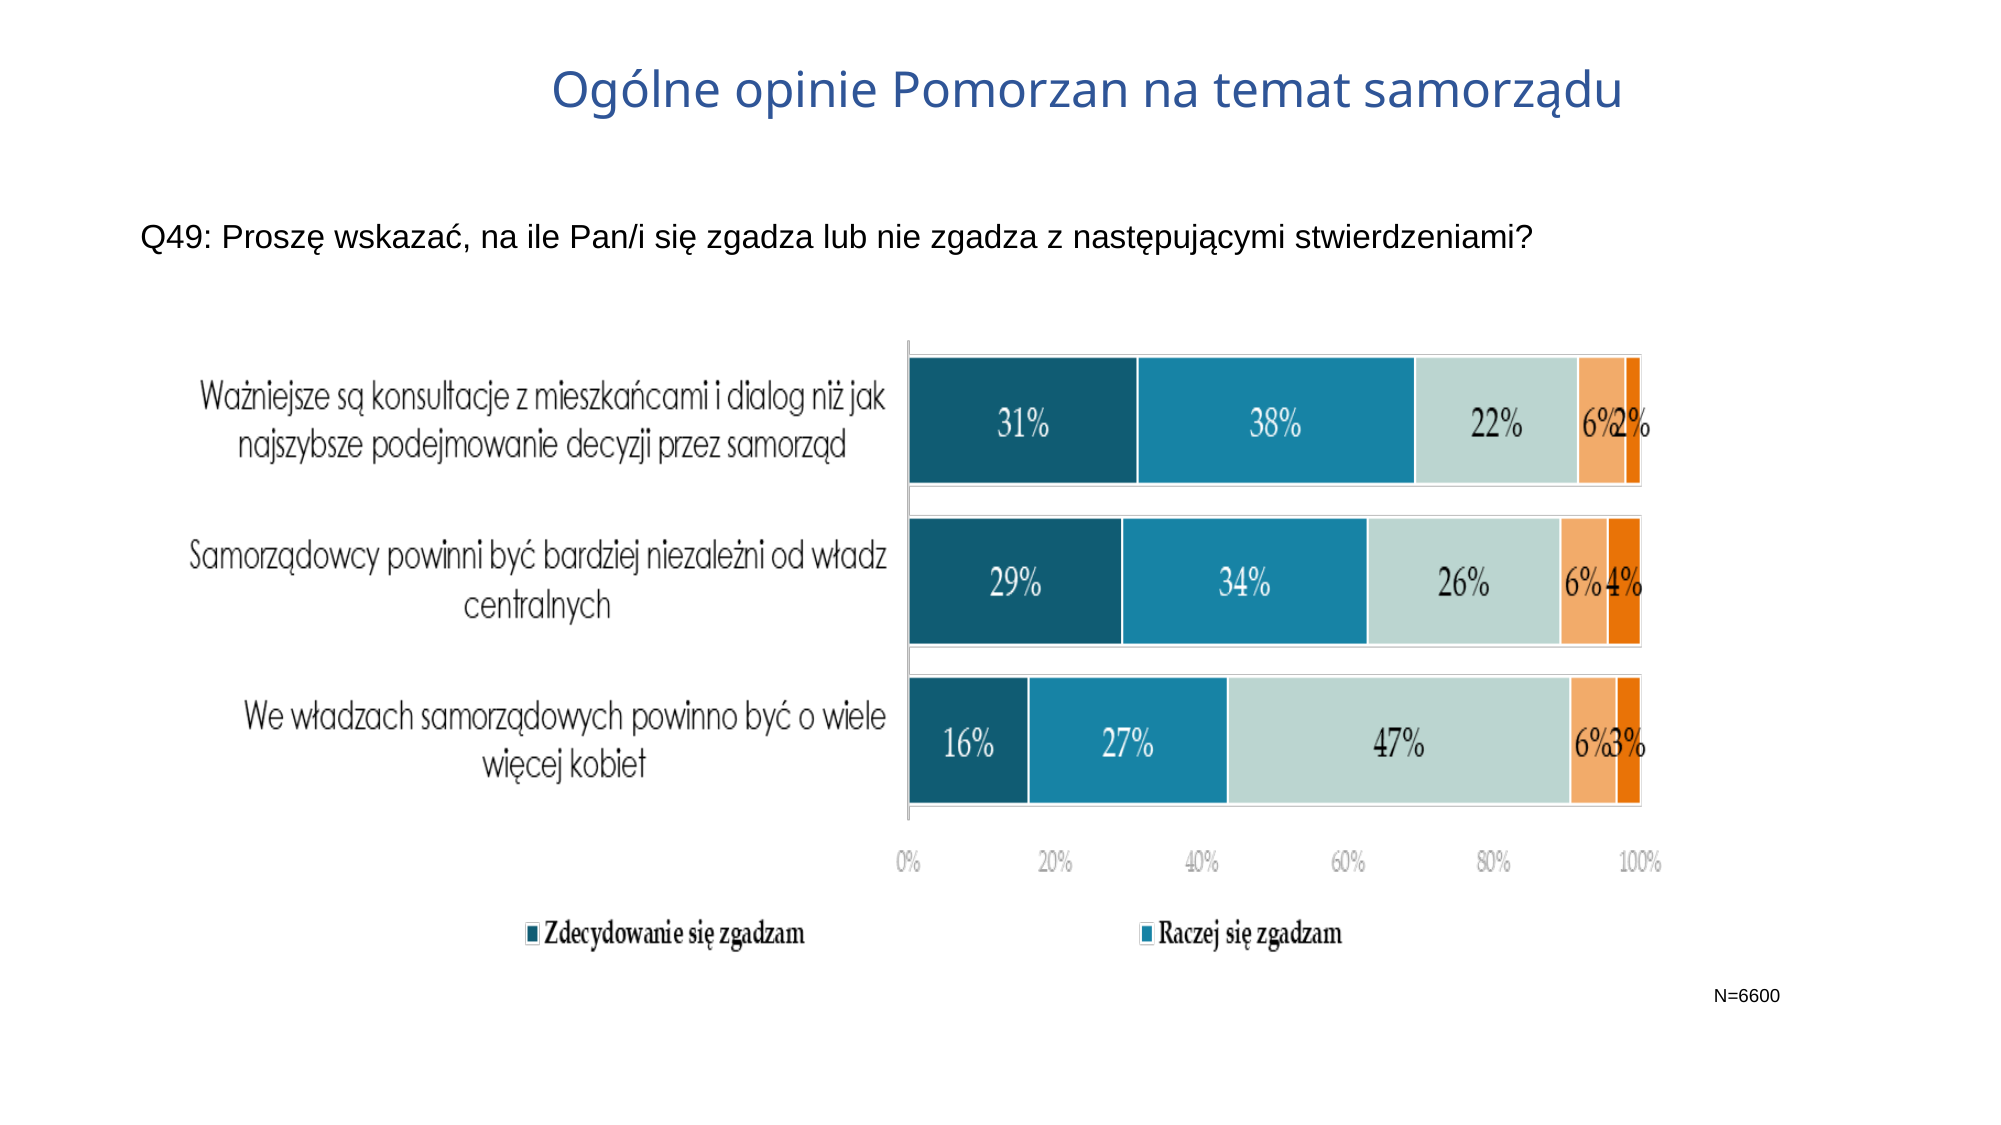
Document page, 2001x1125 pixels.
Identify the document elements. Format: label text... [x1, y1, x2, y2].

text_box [172, 324, 1687, 977]
text_box N=6600 [1699, 976, 1804, 1014]
text_box Q49: Proszę wskazać, na ile Pan/i się zgadza lub nie zgadza z następującymi stwierdzeniami? [125, 207, 1755, 263]
title Ogólne opinie Pomorzan na temat samorządu [551, 45, 1675, 138]
